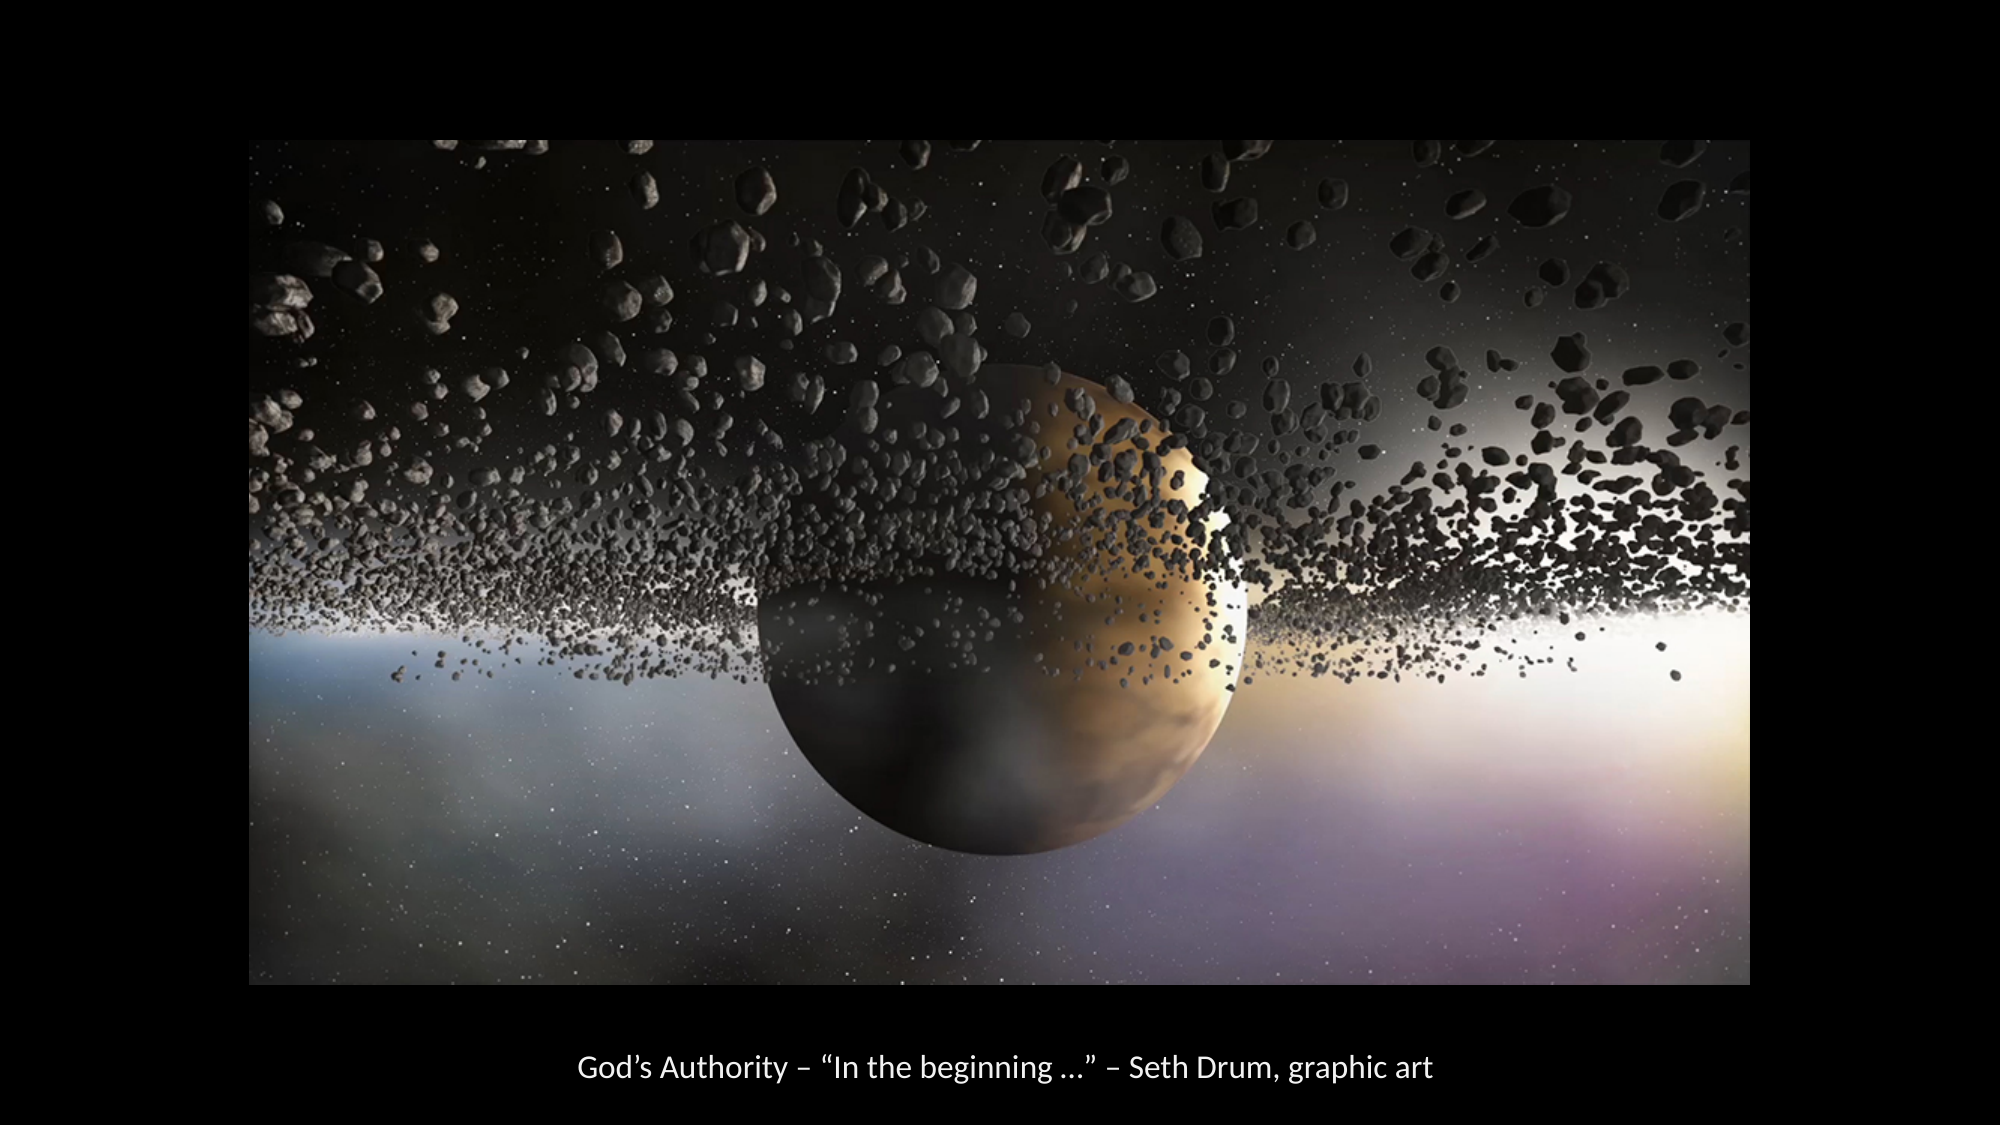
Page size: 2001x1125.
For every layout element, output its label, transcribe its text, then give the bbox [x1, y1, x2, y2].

picture [249, 139, 1751, 985]
text_box God’s Authority – “In the beginning …” – Seth Drum, graphic art [287, 1037, 1725, 1093]
